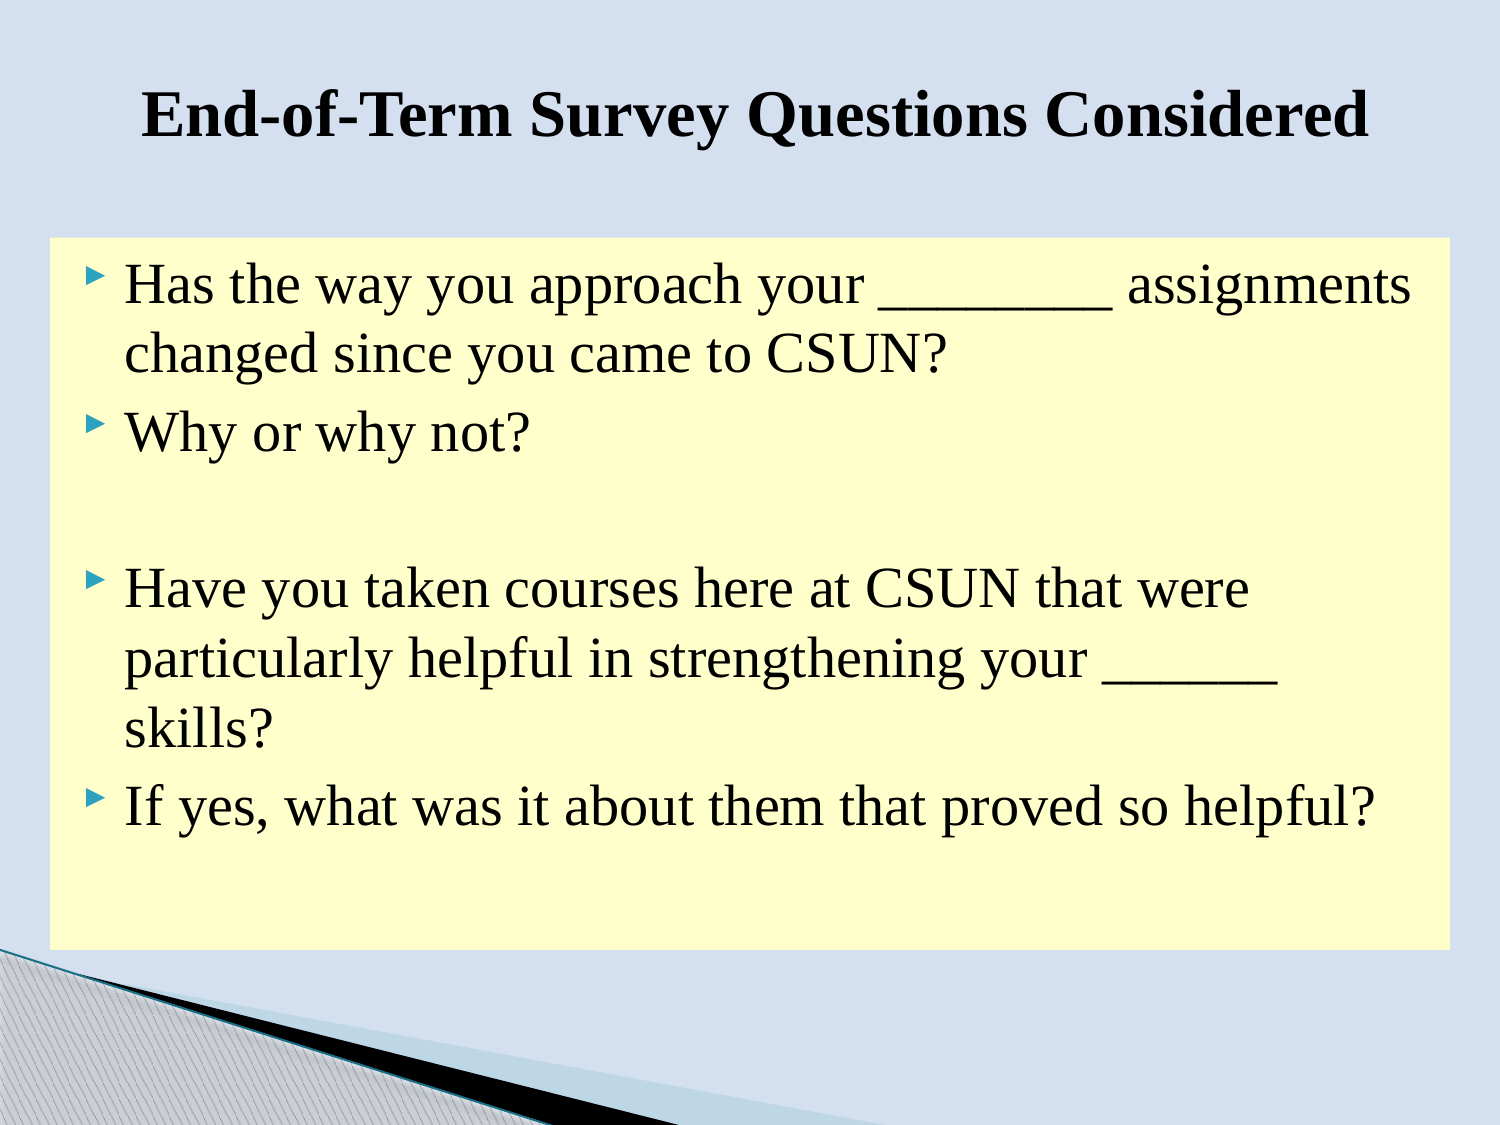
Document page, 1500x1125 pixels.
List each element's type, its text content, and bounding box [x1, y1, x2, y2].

list Has the way you approach your ________ assignments changed since you came to CSUN? Why or why not? Have you taken courses here at CSUN that were particularly helpful in strengthening your ______ skills? If yes, what was it about them that proved so helpful? [50, 237, 1450, 950]
title End-of-Term Survey Questions Considered [37, 45, 1475, 175]
